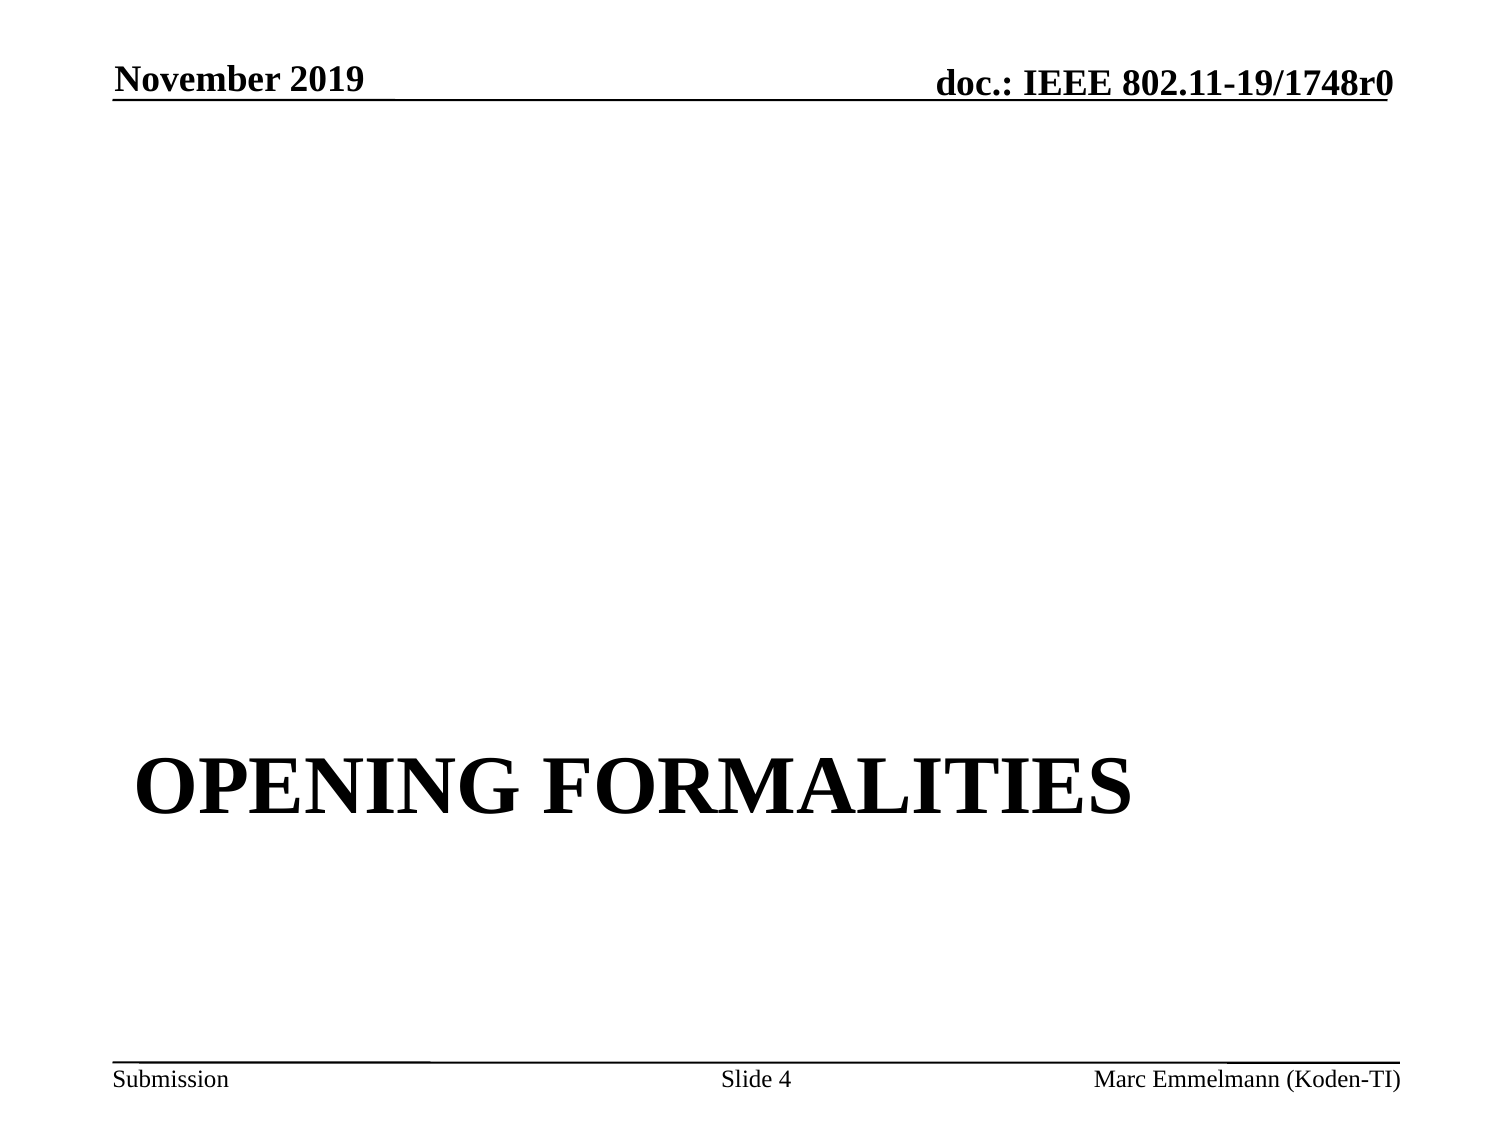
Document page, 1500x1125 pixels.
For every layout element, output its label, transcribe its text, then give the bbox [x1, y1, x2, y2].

slide_number Slide 4 [712, 1061, 800, 1123]
footer Marc Emmelmann (Koden-TI) [878, 1061, 1402, 1093]
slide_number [114, 54, 423, 100]
title Opening Formalities [118, 722, 1394, 947]
